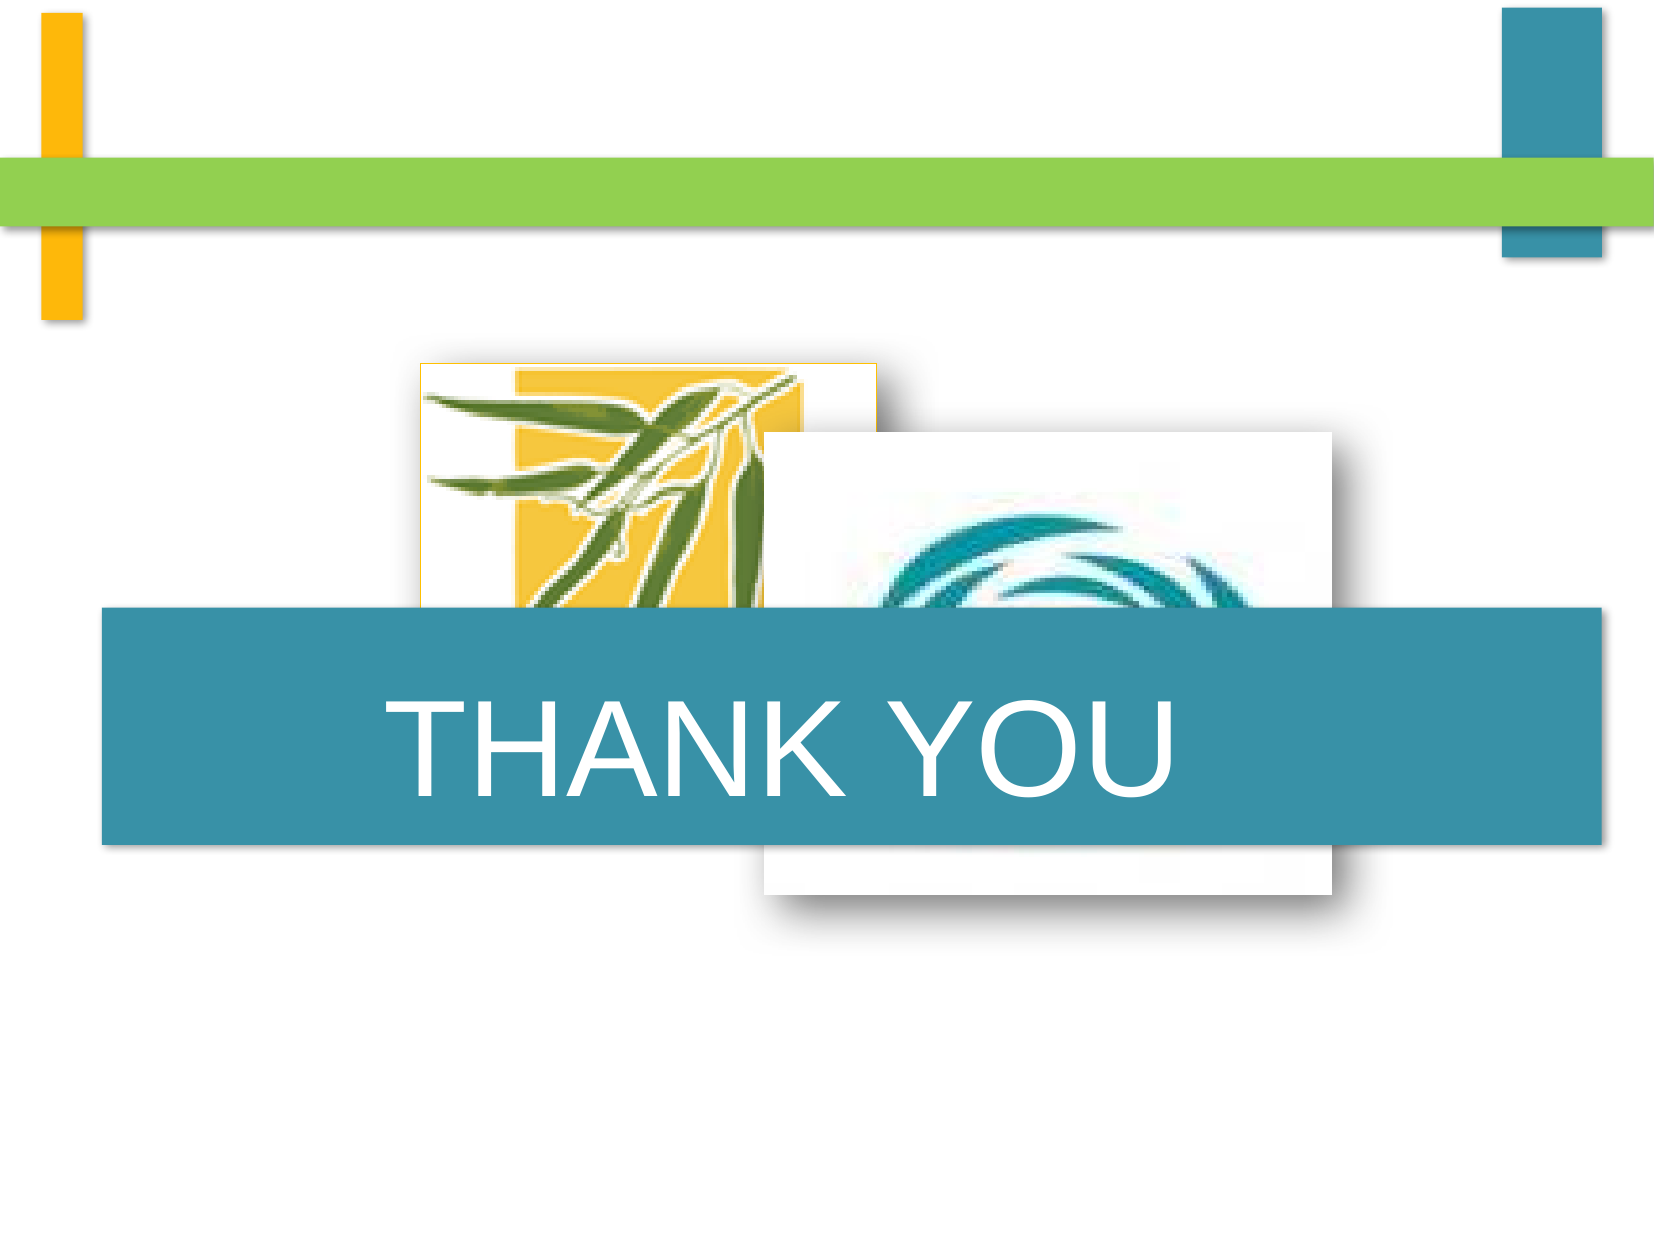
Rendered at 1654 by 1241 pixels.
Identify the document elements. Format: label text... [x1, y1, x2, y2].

text_box THANK YOU [289, 645, 1277, 832]
text_box [82, 56, 1571, 1101]
